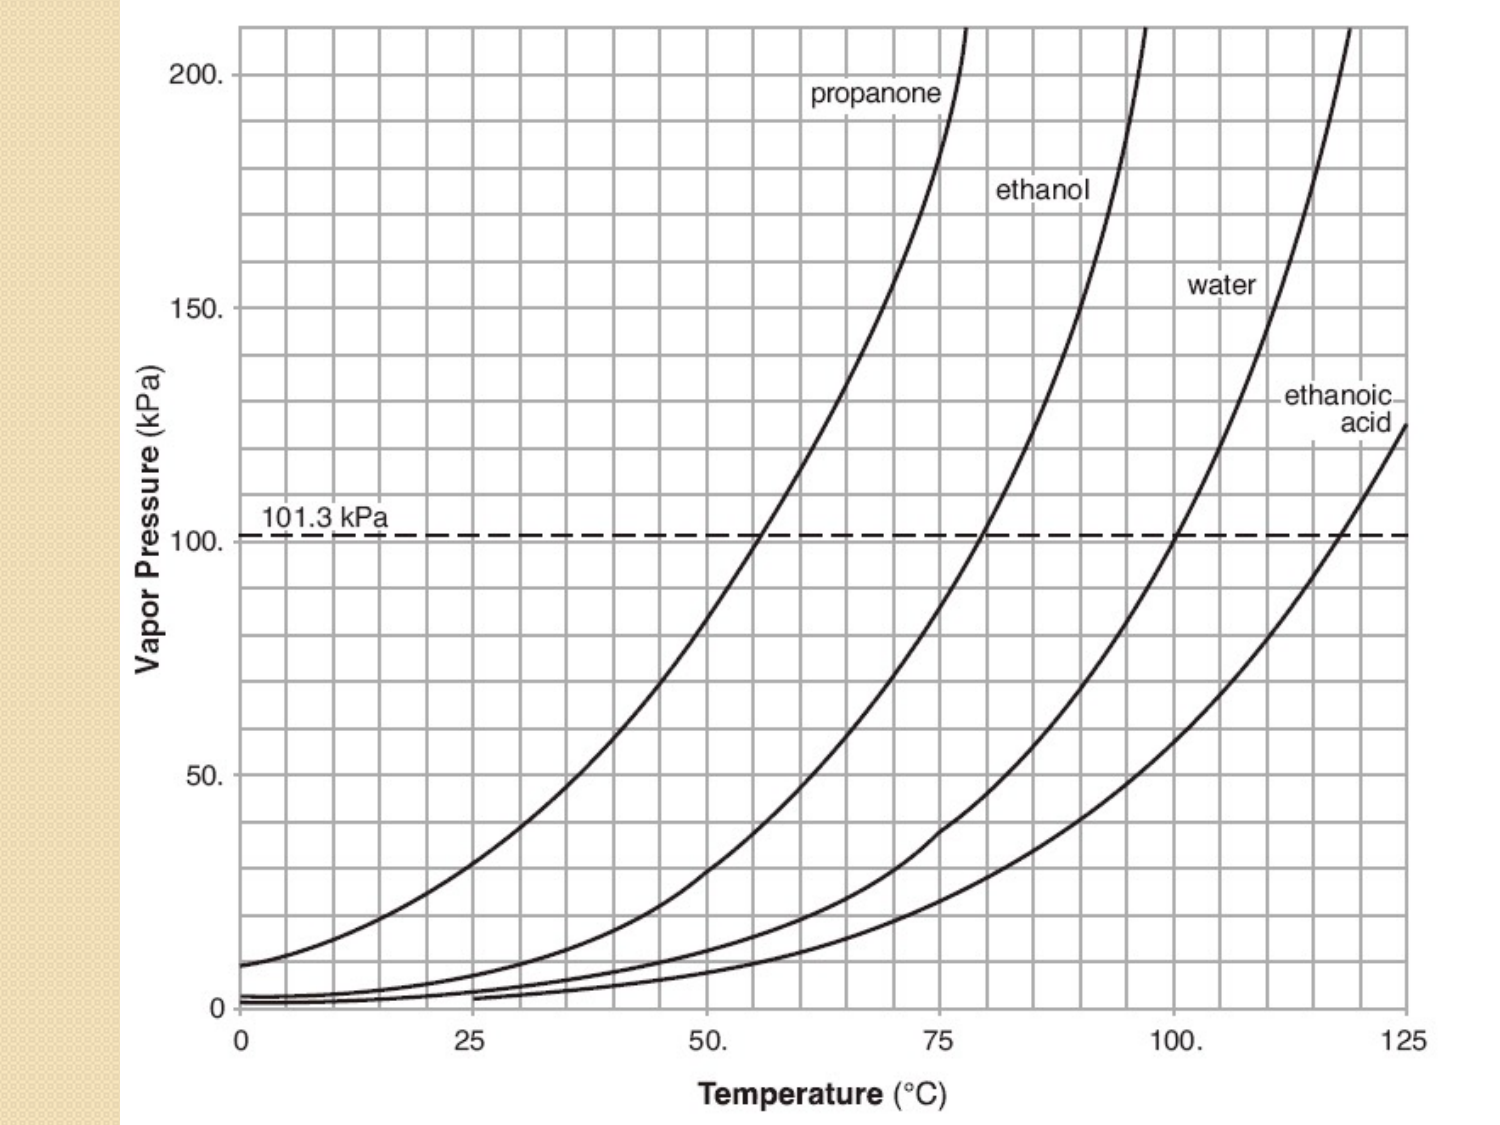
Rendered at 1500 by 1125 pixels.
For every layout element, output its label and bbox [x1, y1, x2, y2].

picture [119, 0, 1446, 1125]
